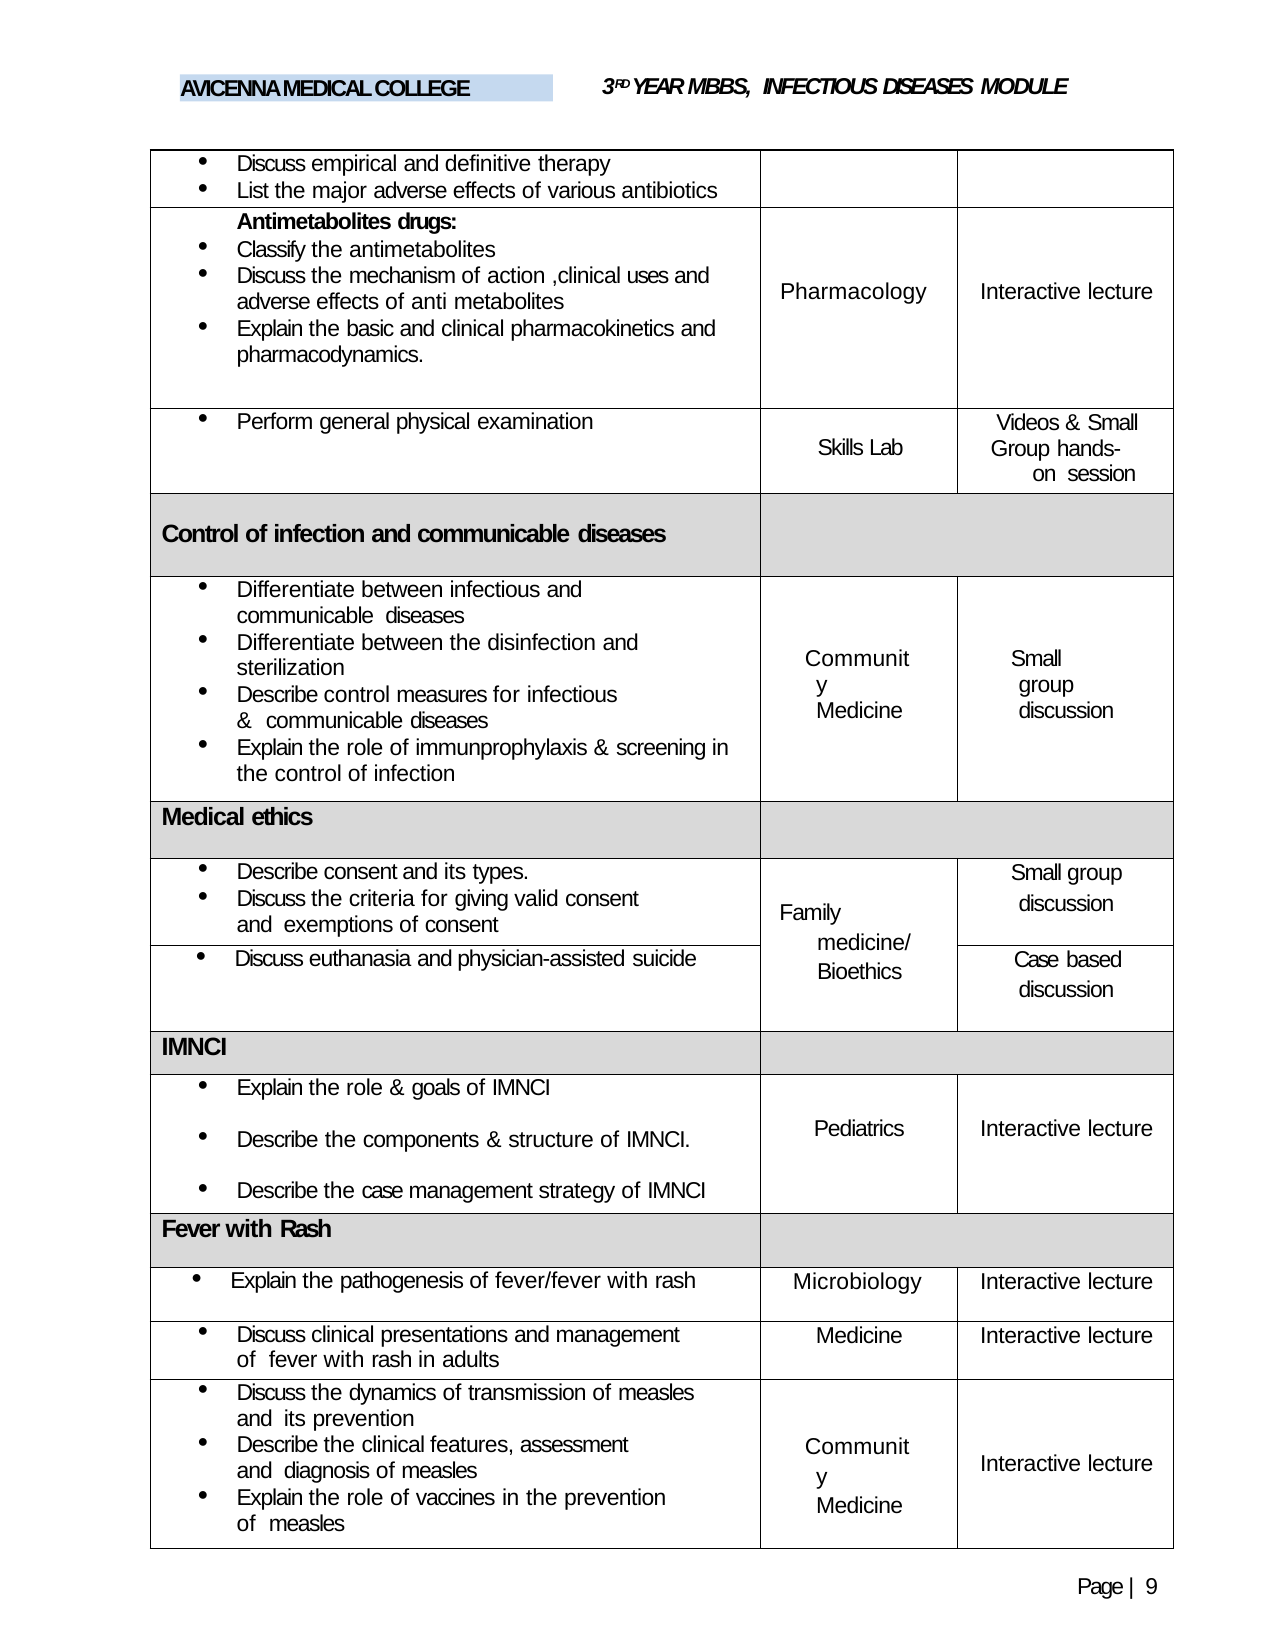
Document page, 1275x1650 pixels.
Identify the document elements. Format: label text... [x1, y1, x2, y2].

table_cell Case based discussion [958, 946, 1173, 1031]
table_header Discuss empirical and definitive therapy List the major adverse effects of various antibiotics [151, 151, 760, 207]
table_cell Community Medicine [761, 1380, 957, 1548]
table_cell Discuss clinical presentations and management of fever with rash in adults [151, 1322, 760, 1379]
table_cell [761, 494, 1173, 576]
table_cell Differentiate between infectious and communicable diseases Differentiate between the disinfection and sterilization Describe control measures for infectious & communicable diseases Explain the role of immunprophylaxis & screening in the control of infection [151, 577, 760, 801]
table_cell Describe consent and its types. Discuss the criteria for giving valid consent and exemptions of consent [151, 859, 760, 945]
table_cell Small group discussion [958, 859, 1173, 945]
table_cell IMNCI [151, 1032, 760, 1074]
table_cell Interactive lecture [958, 1322, 1173, 1379]
table_cell Control of infection and communicable diseases [151, 494, 760, 576]
table_cell Discuss the dynamics of transmission of measles and its prevention Describe the clinical features, assessment and diagnosis of measles Explain the role of vaccines in the prevention of measles [151, 1380, 760, 1548]
table_cell Explain the role & goals of IMNCI Describe the components & structure of IMNCI. Describe the case management strategy of IMNCI [151, 1075, 760, 1213]
table_cell Antimetabolites drugs: Classify the antimetabolites Discuss the mechanism of action ,clinical uses and adverse effects of anti metabolites Explain the basic and clinical pharmacokinetics and pharmacodynamics. [151, 208, 760, 408]
table_cell [761, 1214, 1173, 1267]
table_cell Videos & Small Group hands-on session [958, 409, 1173, 493]
table_cell Interactive lecture [958, 1268, 1173, 1321]
table_cell Discuss euthanasia and physician-assisted suicide [151, 946, 760, 1031]
table_cell Pharmacology [761, 208, 957, 408]
table_cell Interactive lecture [958, 1075, 1173, 1213]
table_cell Family medicine/ Bioethics [761, 859, 957, 1031]
table_cell Interactive lecture [958, 208, 1173, 408]
table_cell Fever with Rash [151, 1214, 760, 1267]
table_header [761, 151, 957, 207]
table_cell Perform general physical examination [151, 409, 760, 493]
text_box 3RD YEAR MBBS, INFECTIOUS DISEASES MODULE [600, 69, 1181, 100]
table_cell Medicine [761, 1322, 957, 1379]
table_cell Explain the pathogenesis of fever/fever with rash [151, 1268, 760, 1321]
table_cell Microbiology [761, 1268, 957, 1321]
table_header [958, 151, 1173, 207]
table_cell [761, 1032, 1173, 1074]
table_cell Interactive lecture [958, 1380, 1173, 1548]
table_cell Skills Lab [761, 409, 957, 493]
table_cell Medical ethics [151, 802, 760, 858]
text_box AVICENNA MEDICAL COLLEGE [179, 74, 553, 102]
slide_number Page | 9 [1074, 1575, 1171, 1650]
table_cell Community Medicine [761, 577, 957, 801]
table_cell Pediatrics [761, 1075, 957, 1213]
table_cell Small group discussion [958, 577, 1173, 801]
table_cell [761, 802, 1173, 858]
